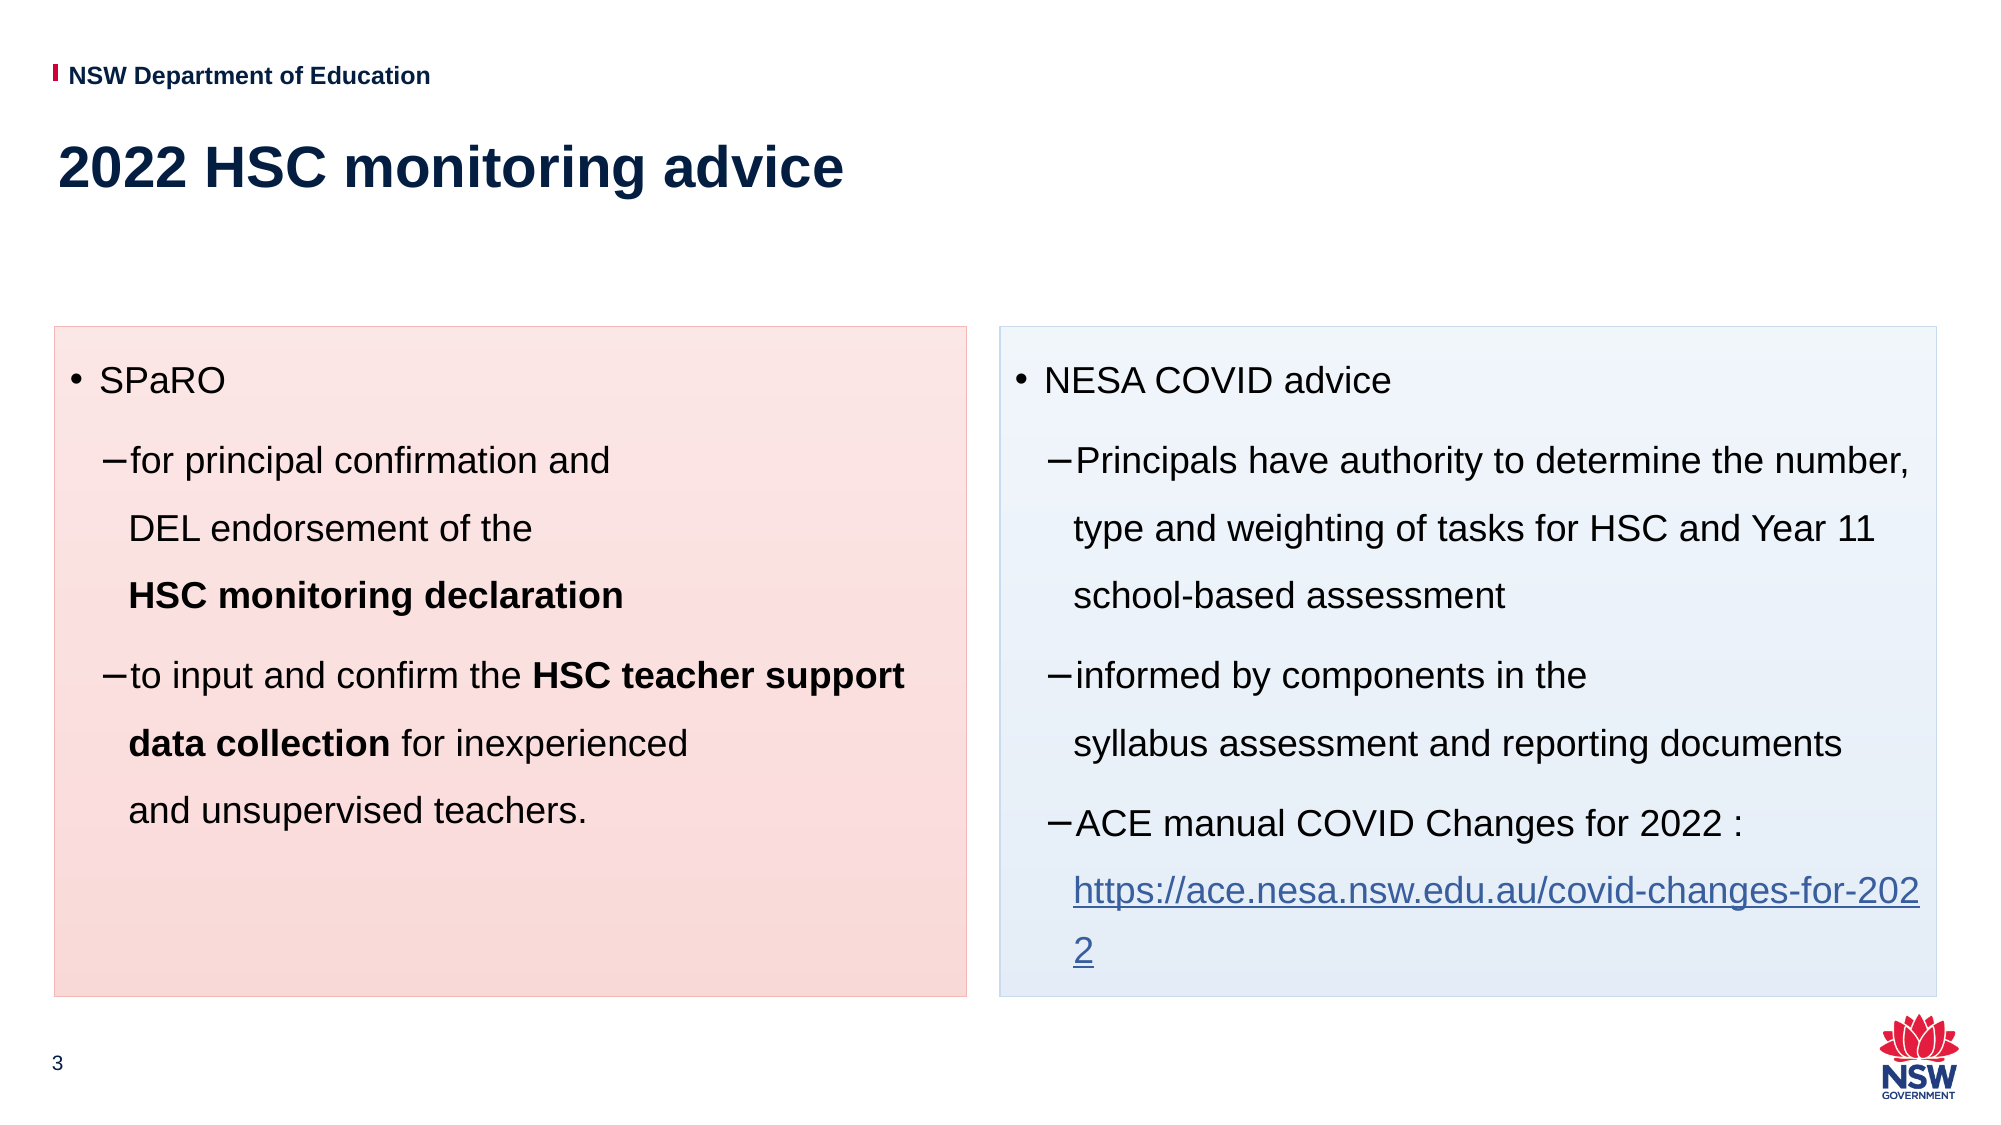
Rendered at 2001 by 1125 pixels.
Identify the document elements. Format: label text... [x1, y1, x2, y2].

title 2022 HSC monitoring advice [58, 127, 1938, 210]
picture [1875, 1008, 1964, 1105]
footer 3 [51, 1015, 100, 1076]
list NESA COVID advice​ Principals have authority to determine the number, type and weighting of tasks for HSC and Year 11 school-based assessment​ informed by components in the syllabus assessment and reporting documents​ ACE manual COVID Changes for 2022 : https://ace.nesa.nsw.edu.au/covid-changes-for-2022 [999, 326, 1937, 997]
list SPaRO​ for principal confirmation and ​ DEL endorsement of the ​ HSC monitoring declaration ​ to input and confirm the HSC teacher support data collection for inexperienced and unsupervised teachers. [54, 326, 967, 997]
